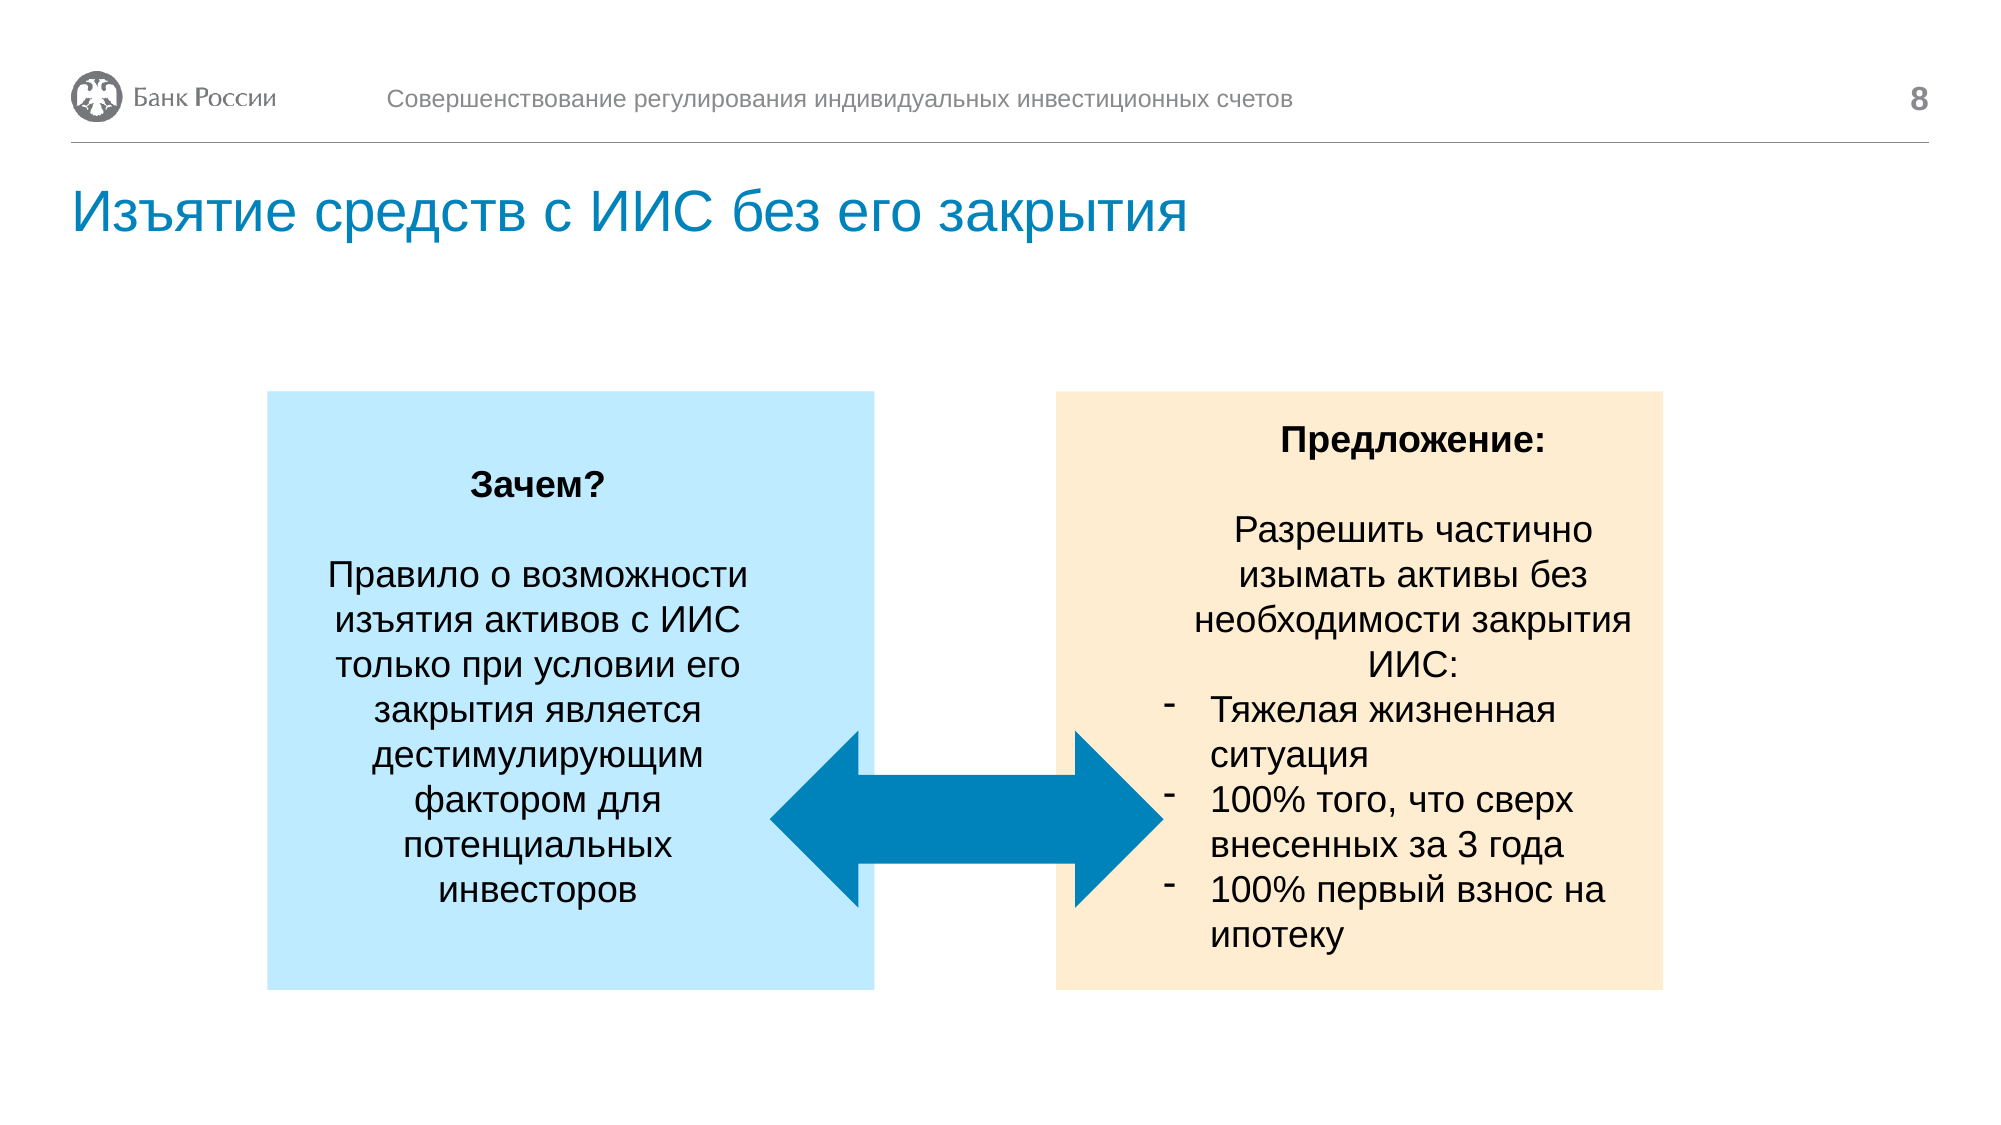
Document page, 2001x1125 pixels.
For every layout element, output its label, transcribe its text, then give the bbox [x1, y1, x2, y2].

text_box [1055, 838, 1148, 991]
title Изъятие средств с ИИС без его закрытия [71, 181, 1929, 282]
footer Совершенствование регулирования индивидуальных инвестиционных счетов [386, 70, 1772, 124]
text_box [1055, 390, 1664, 801]
text_box [792, 728, 1148, 911]
text_box Зачем? Правило о возможности изъятия активов с ИИС только при условии его закрытия является дестимулирующим фактором для потенциальных инвесторов [284, 452, 792, 963]
text_box [266, 390, 876, 991]
slide_number 8 [1806, 70, 1929, 124]
text_box Предложение: Разрешить частично изымать активы без необходимости закрытия ИИС: Тяжелая жизненная ситуация 100% того, что сверх внесенных за 3 года 100% первый взнос на ипотеку [1148, 407, 1679, 1008]
picture [71, 71, 275, 122]
